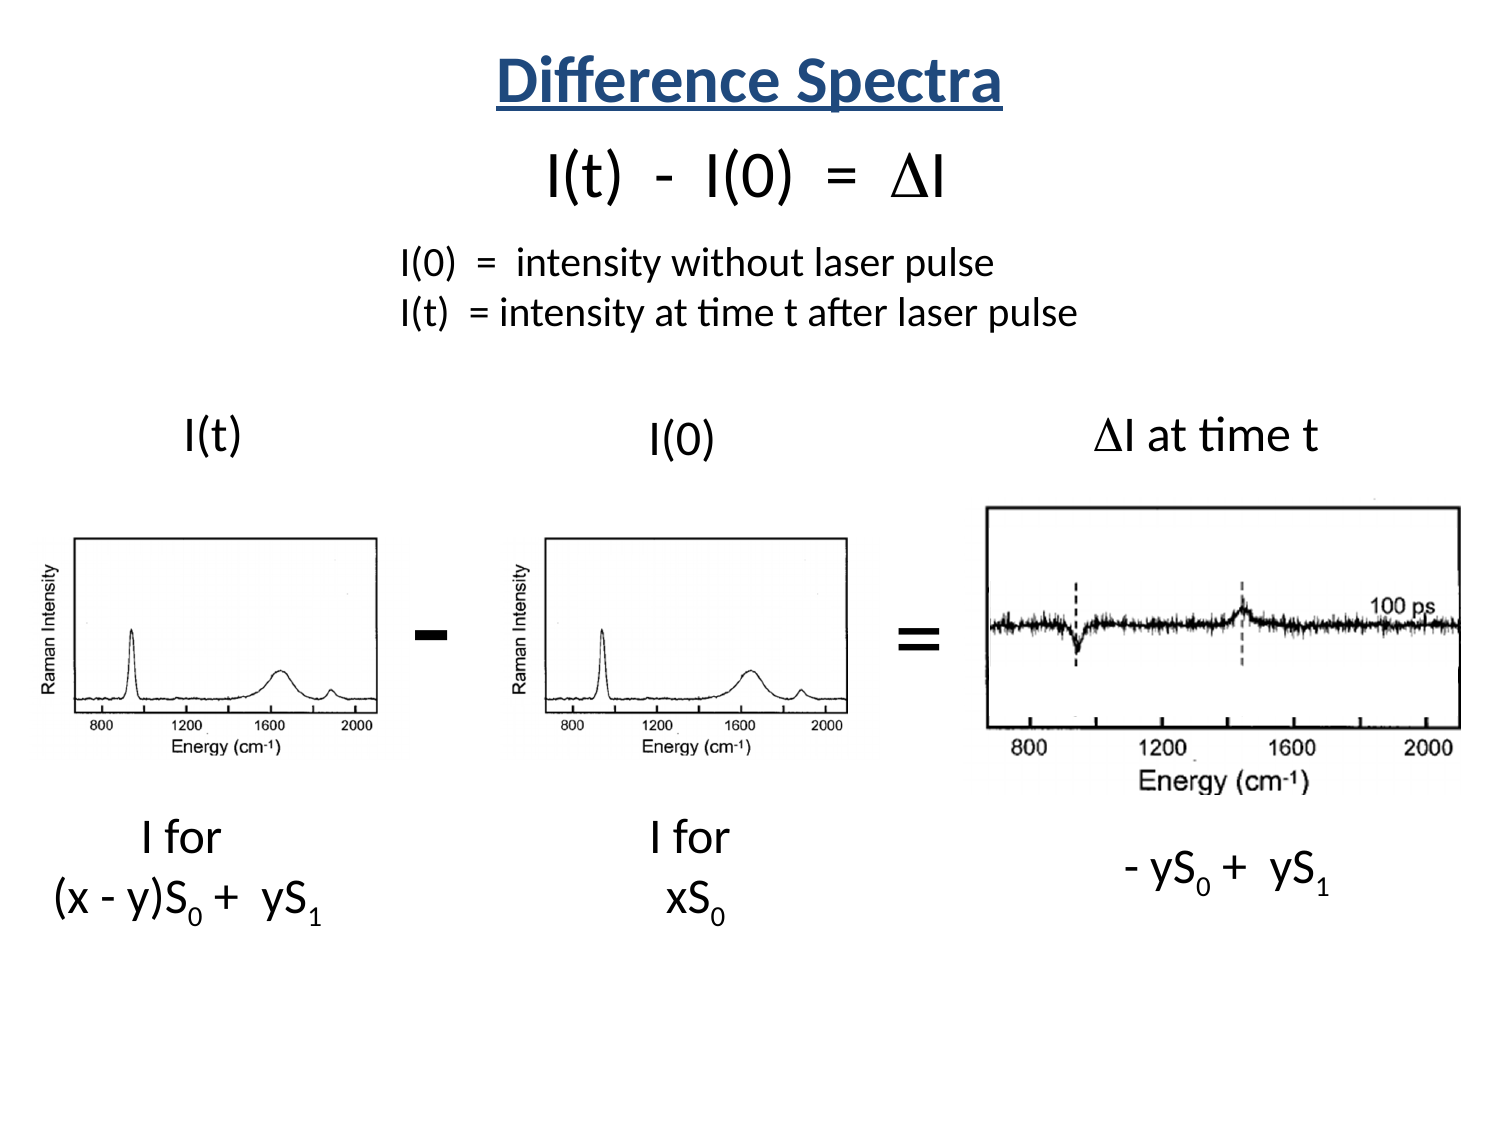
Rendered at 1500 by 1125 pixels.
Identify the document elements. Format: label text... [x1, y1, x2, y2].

text_box = [885, 563, 958, 699]
picture [963, 497, 1475, 799]
picture [29, 536, 410, 760]
text_box I(t) - I(0) = DI [441, 123, 1050, 219]
picture [500, 536, 881, 760]
text_box - yS0 + yS1 [1108, 826, 1345, 910]
text_box I for xS0 [634, 796, 757, 940]
text_box I for (x - y)S0 + yS1 [37, 796, 337, 940]
text_box - [396, 529, 475, 710]
text_box DI at time t [1078, 394, 1335, 469]
text_box I(t) [168, 394, 270, 469]
text_box I(0) = intensity without laser pulse I(t) = intensity at time t after laser pulse [385, 227, 1094, 343]
text_box Difference Spectra [74, 0, 1425, 151]
text_box I(0) [633, 397, 733, 473]
